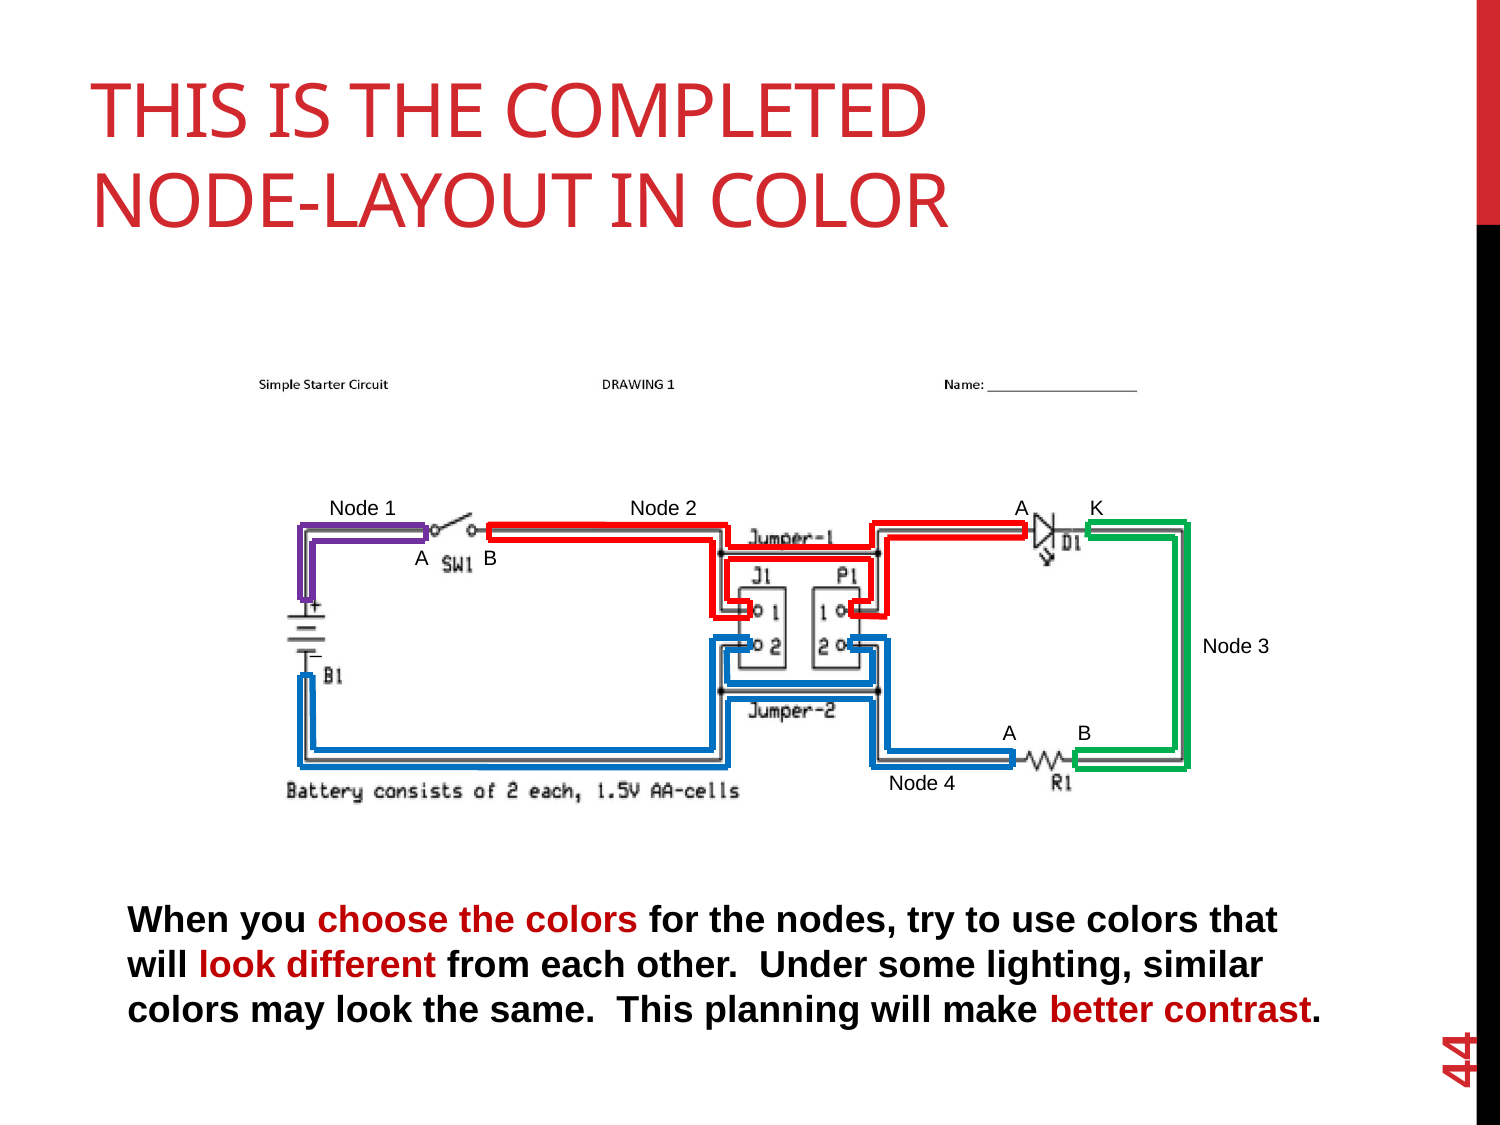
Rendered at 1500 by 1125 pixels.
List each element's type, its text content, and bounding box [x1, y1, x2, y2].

text_box When you choose the colors for the nodes, try to use colors that will look different from each other. Under some lighting, similar colors may look the same. This planning will make better contrast. [1246, 887, 1427, 1038]
title This is the Completed Node-layout in color [75, 25, 1237, 250]
text_box Node 3 [1246, 624, 1285, 665]
slide_number 44 [1427, 887, 1488, 1104]
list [160, 282, 1237, 1068]
text_box When you choose the colors for the nodes, try to use colors that will look different from each other. Under some lighting, similar colors may look the same. This planning will make better contrast. [112, 887, 159, 1038]
